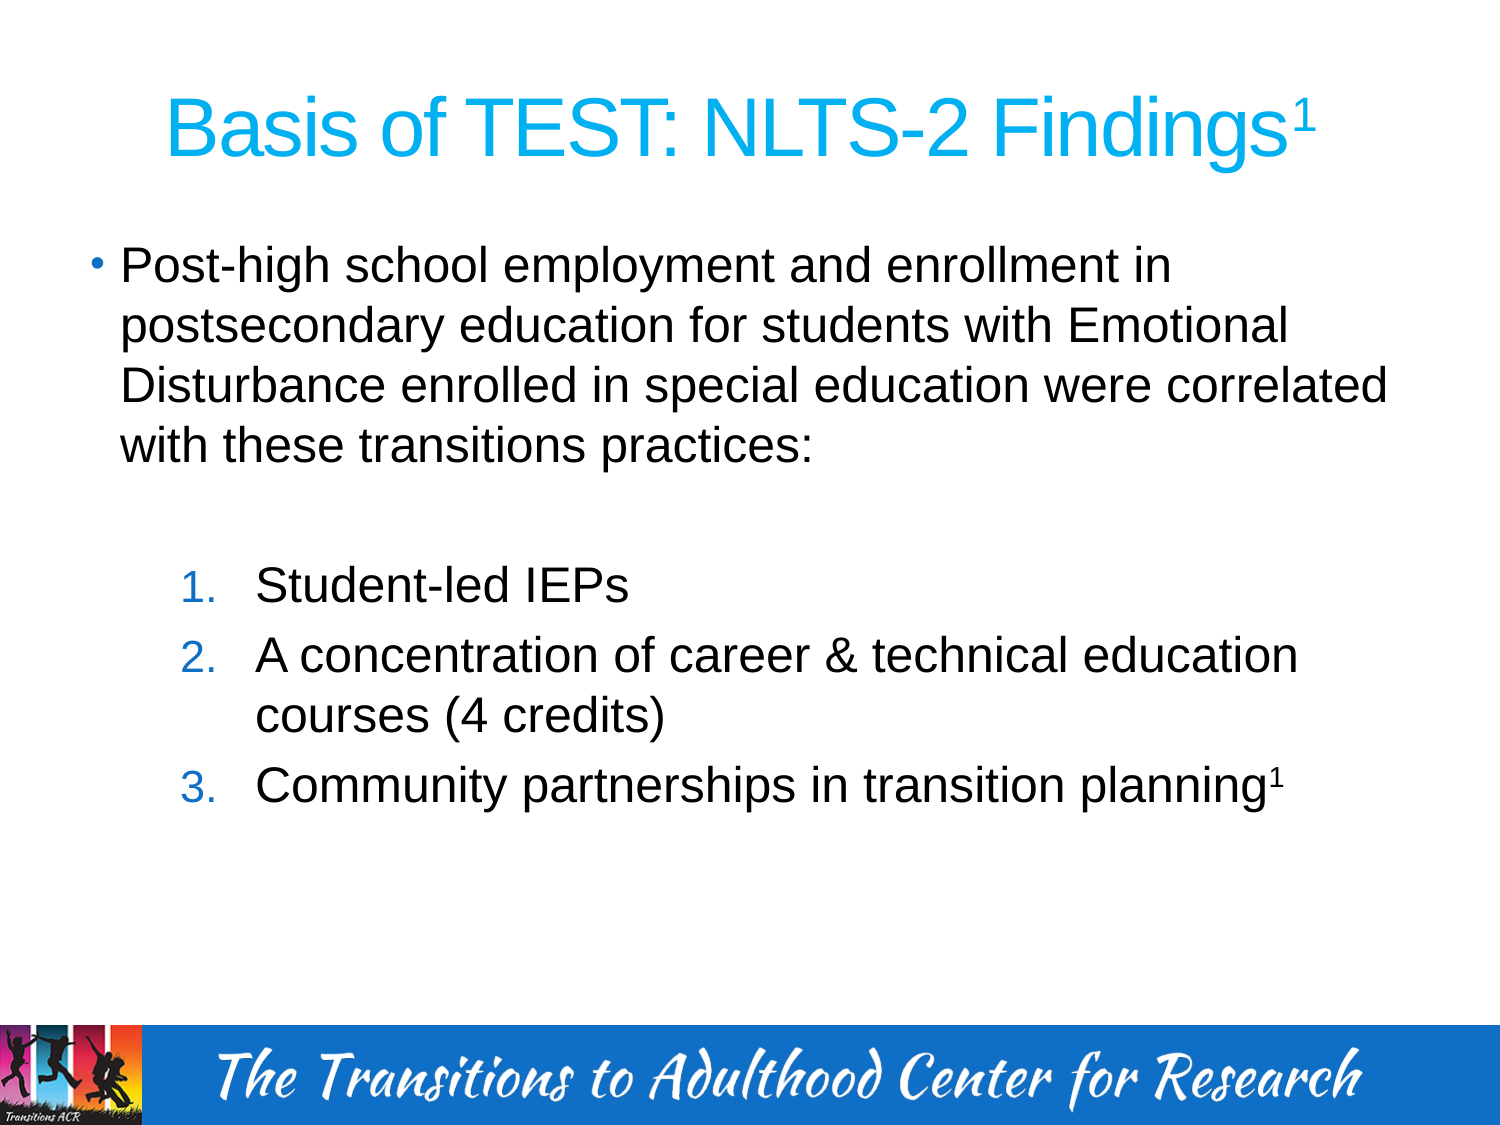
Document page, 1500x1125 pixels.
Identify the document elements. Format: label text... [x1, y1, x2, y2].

picture [171, 1025, 1392, 1125]
list Post-high school employment and enrollment in postsecondary education for students with Emotional Disturbance enrolled in special education were correlated with these transitions practices: Student-led IEPs A concentration of career & technical education courses (4 credits) Community partnerships in transition planning1 [75, 224, 1408, 1013]
title Basis of TEST: NLTS-2 Findings1 [75, 37, 1408, 209]
picture [0, 1025, 142, 1125]
